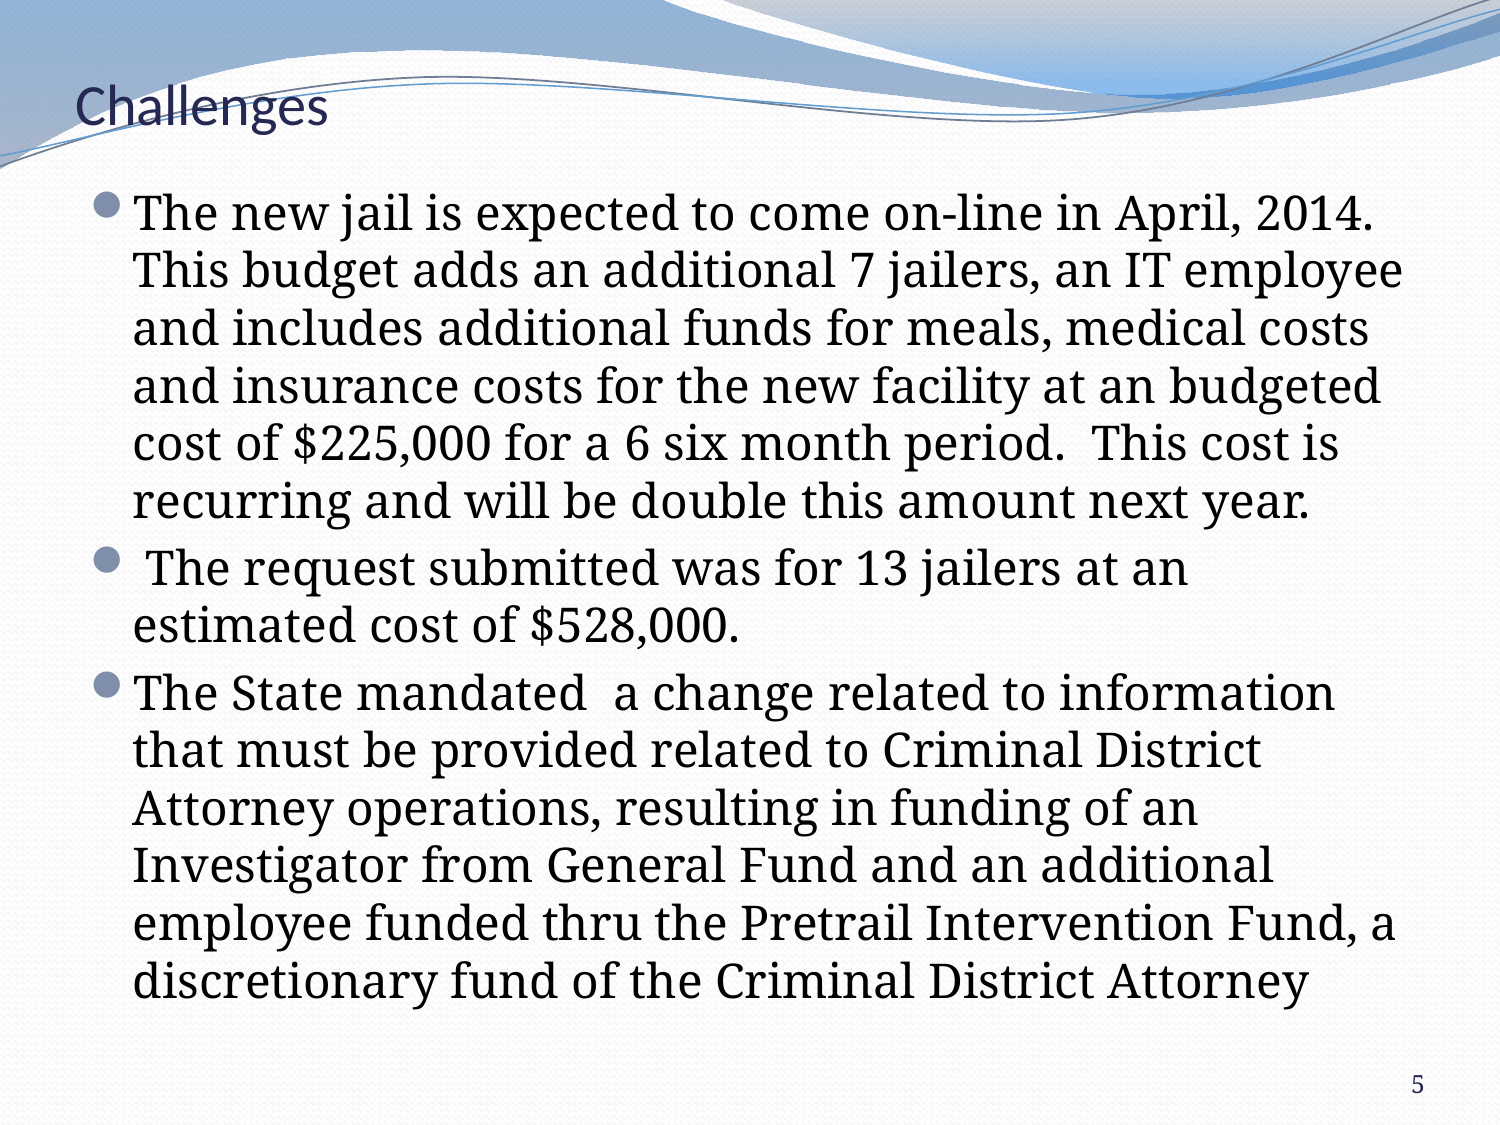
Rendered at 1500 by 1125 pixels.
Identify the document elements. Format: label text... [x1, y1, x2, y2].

list The new jail is expected to come on-line in April, 2014. This budget adds an additional 7 jailers, an IT employee and includes additional funds for meals, medical costs and insurance costs for the new facility at an budgeted cost of $225,000 for a 6 six month period. This cost is recurring and will be double this amount next year. The request submitted was for 13 jailers at an estimated cost of $528,000. The State mandated a change related to information that must be provided related to Criminal District Attorney operations, resulting in funding of an Investigator from General Fund and an additional employee funded thru the Pretrail Intervention Fund, a discretionary fund of the Criminal District Attorney [75, 174, 1425, 1038]
title Challenges [75, 37, 1425, 138]
slide_number 5 [1299, 1042, 1425, 1103]
